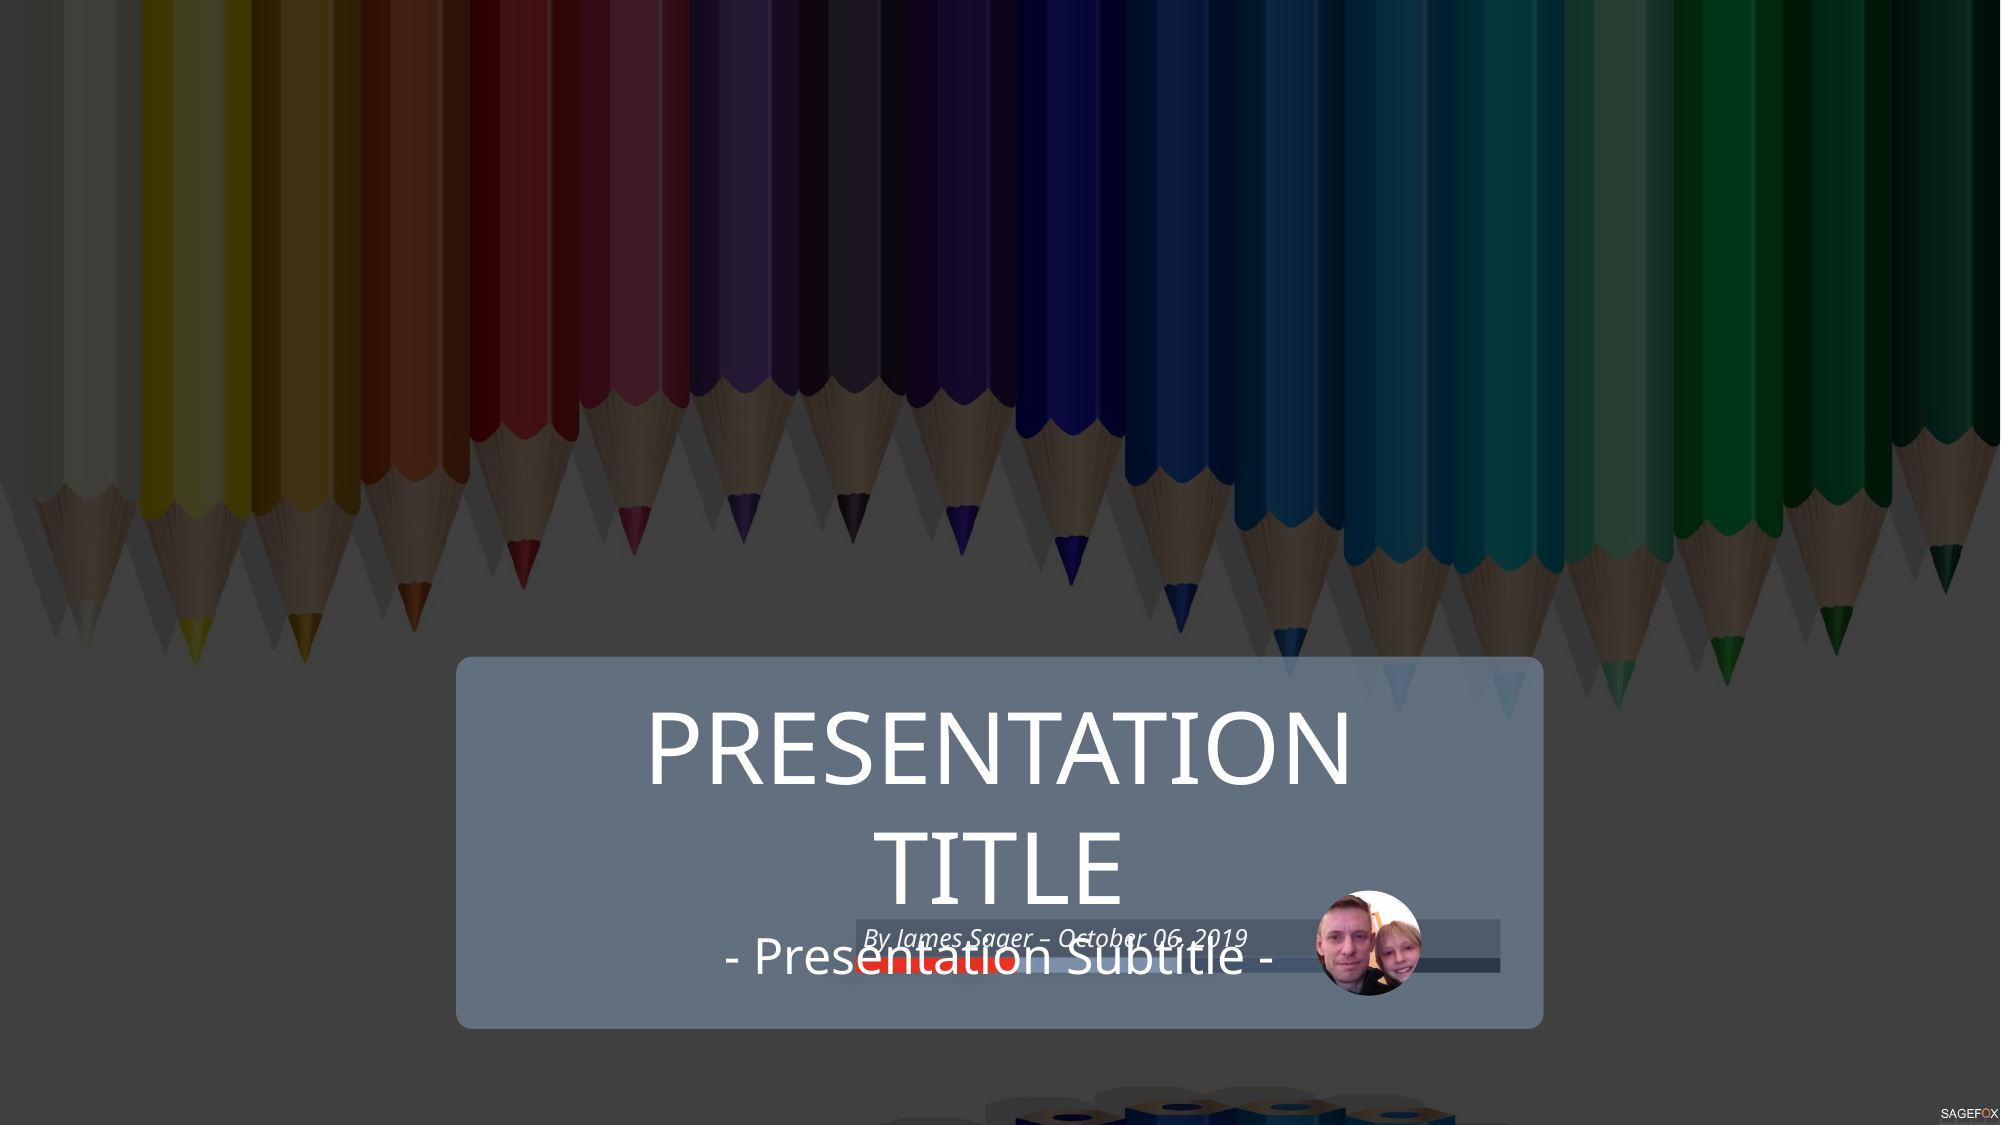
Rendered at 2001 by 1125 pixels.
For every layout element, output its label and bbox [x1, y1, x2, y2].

text_box [456, 656, 1544, 1029]
picture [0, 0, 2001, 1125]
